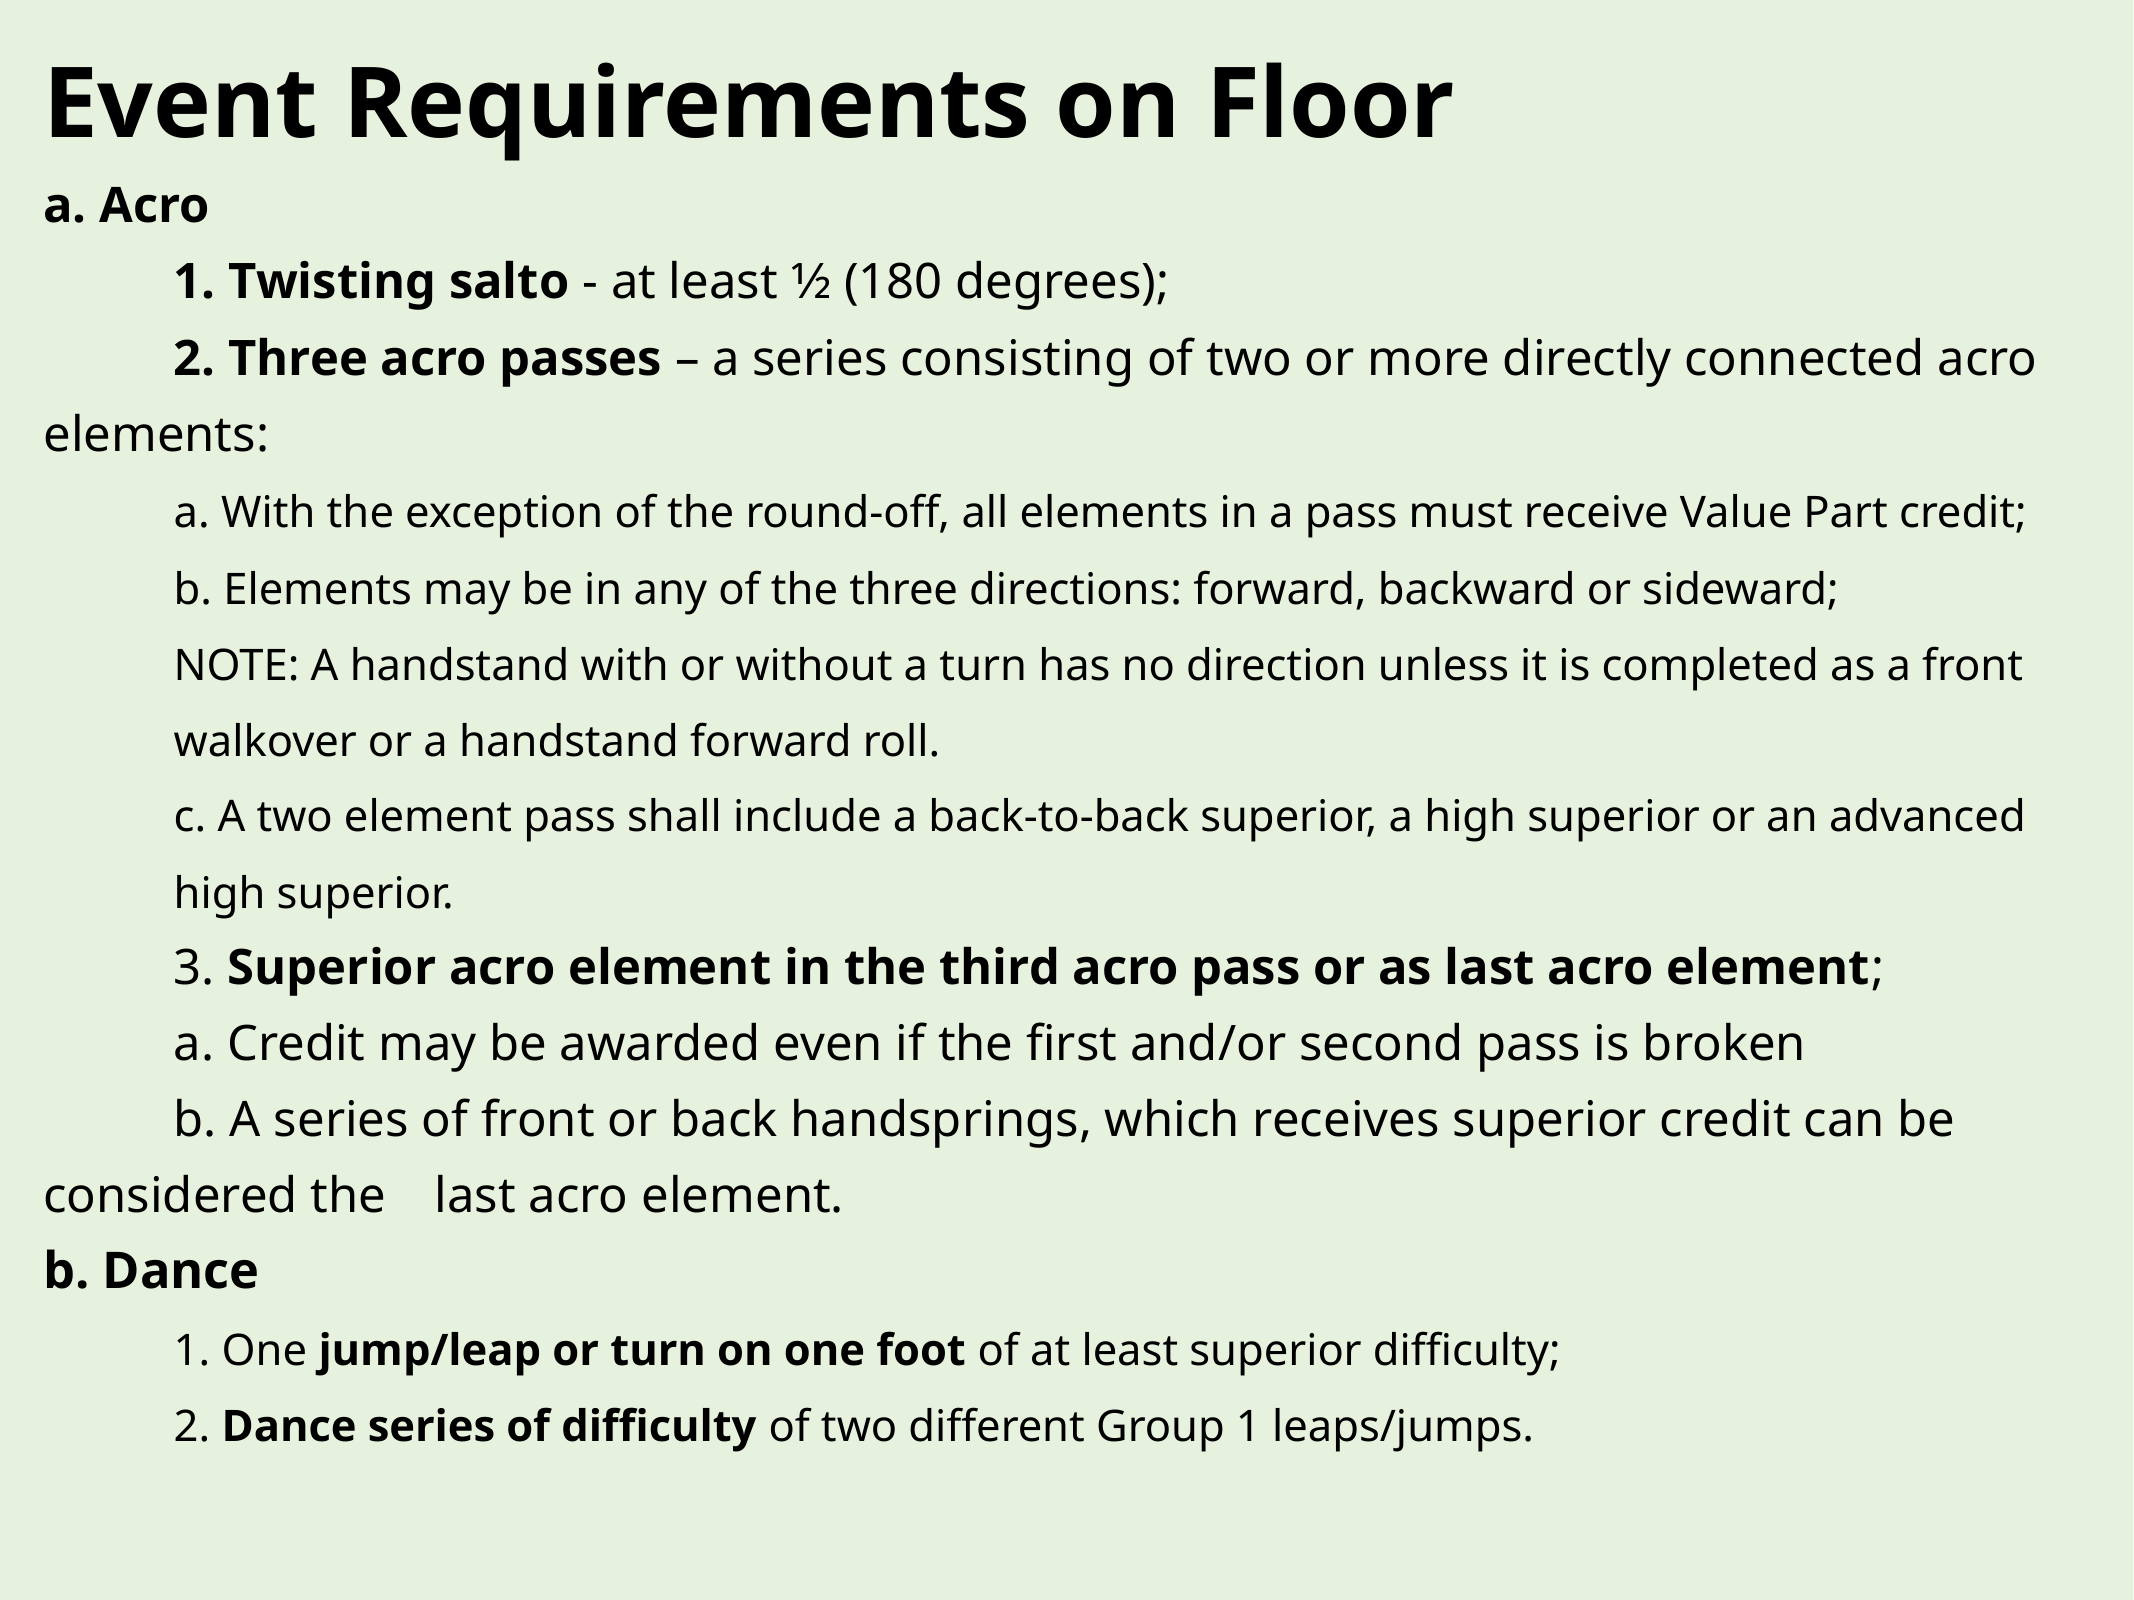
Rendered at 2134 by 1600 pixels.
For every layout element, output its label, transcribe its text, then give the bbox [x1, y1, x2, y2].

title Event Requirements on Floor a. Acro 1. Twisting salto - at least 1⁄2 (180 degrees); 2. Three acro passes – a series consisting of two or more directly connected acro elements: a. With the exception of the round-off, all elements in a pass must receive Value Part credit; b. Elements may be in any of the three directions: forward, backward or sideward; NOTE: A handstand with or without a turn has no direction unless it is completed as a front walkover or a handstand forward roll. c. A two element pass shall include a back-to-back superior, a high superior or an advanced high superior. 3. Superior acro element in the third acro pass or as last acro element; a. Credit may be awarded even if the first and/or second pass is broken b. A series of front or back handsprings, which receives superior credit can be considered the last acro element. b. Dance 1. One jump/leap or turn on one foot of at least superior difficulty; 2. Dance series of difficulty of two different Group 1 leaps/jumps. [28, 72, 2092, 1577]
